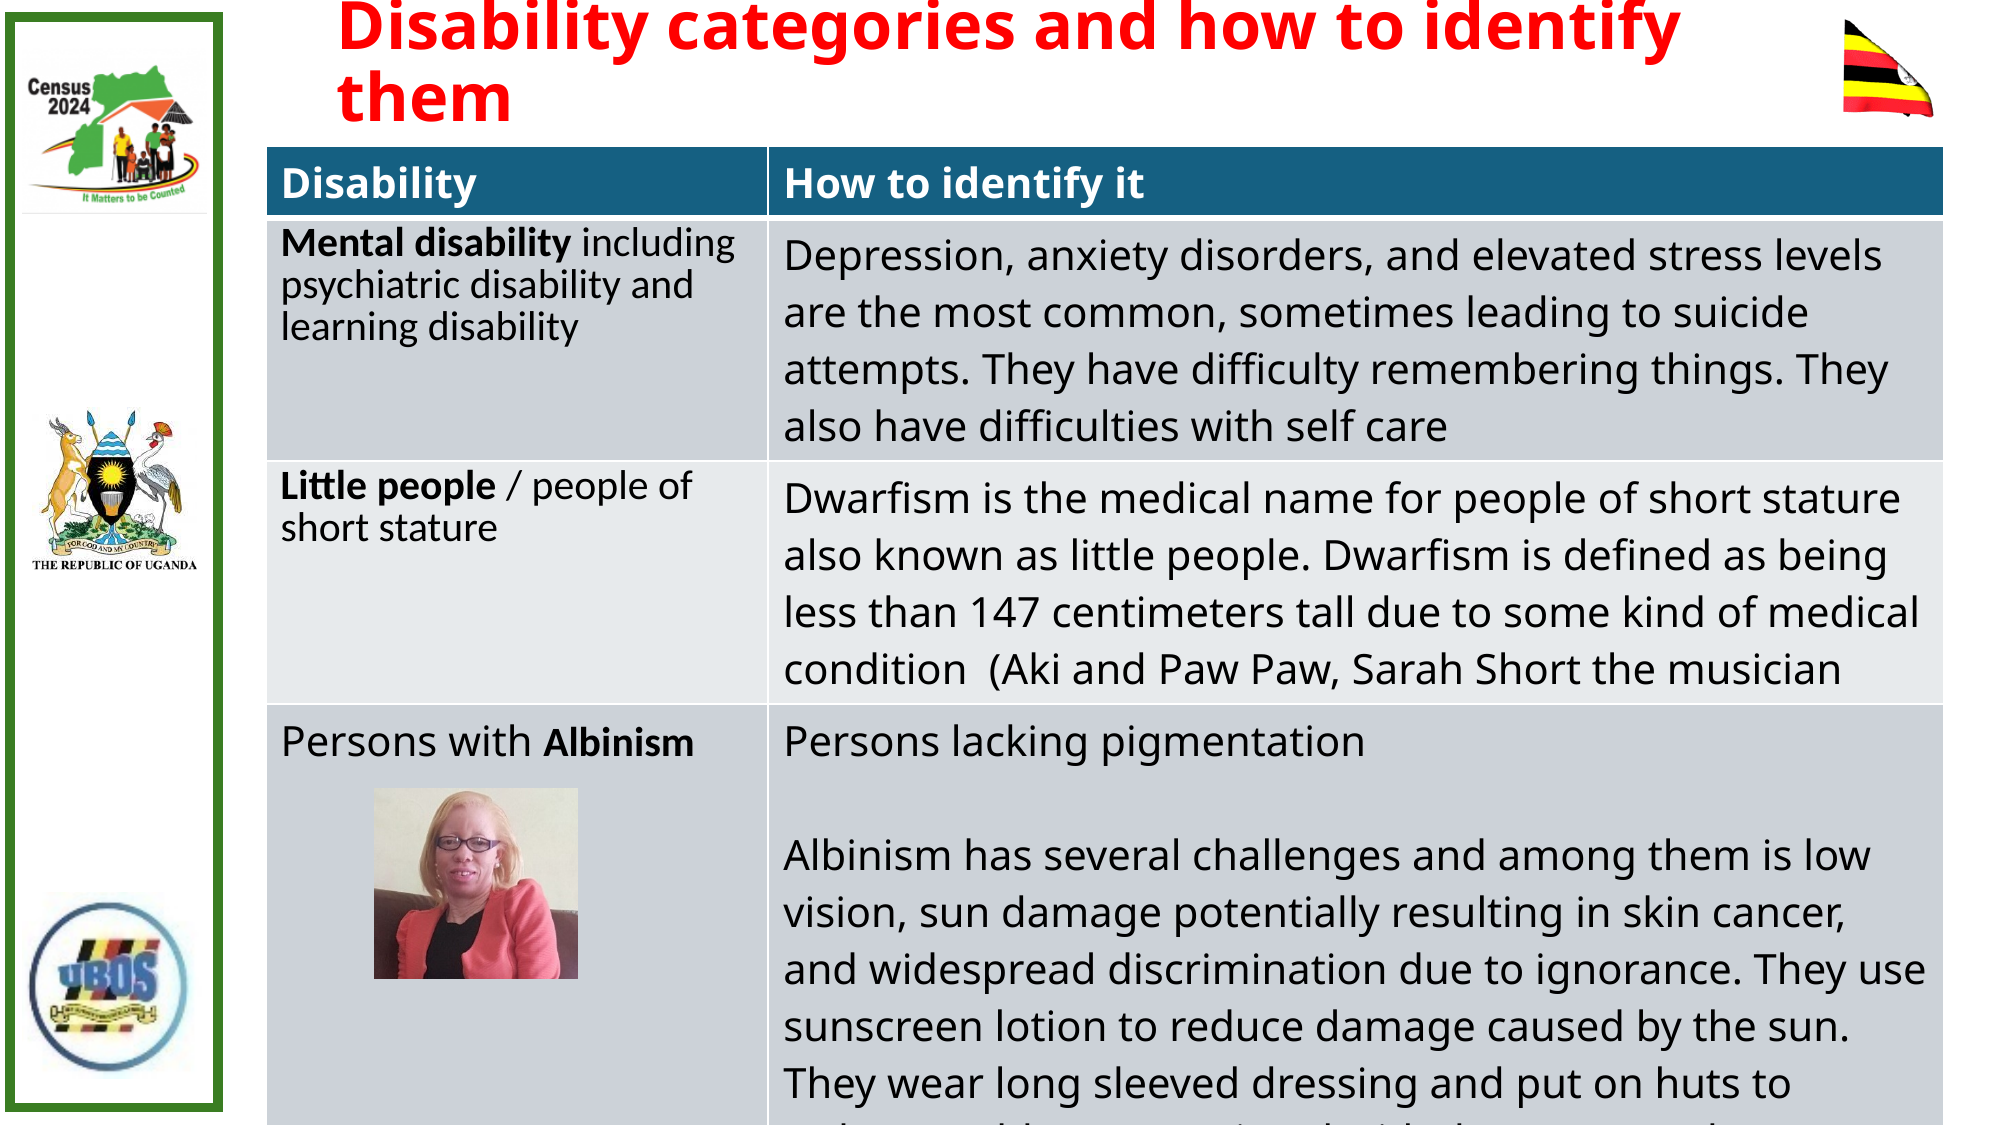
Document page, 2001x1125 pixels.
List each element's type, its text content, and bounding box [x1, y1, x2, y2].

table_cell Mental disability including psychiatric disability and learning disability [267, 221, 767, 460]
picture [32, 407, 197, 572]
picture [1812, 0, 1999, 140]
table_header How to identify it [769, 147, 1943, 215]
table_cell Little people / people of short stature [267, 462, 767, 703]
table_cell Persons lacking pigmentation Albinism has several challenges and among them is low vision, sun damage potentially resulting in skin cancer, and widespread discrimination due to ignorance. They use sunscreen lotion to reduce damage caused by the sun. They wear long sleeved dressing and put on huts to reduce problems associated with the sun. Use the Magnifier lens for reading. [769, 705, 1943, 1125]
table_cell Persons with Albinism [267, 705, 767, 1125]
picture [373, 787, 579, 980]
table_cell Dwarfism is the medical name for people of short stature also known as little people. Dwarfism is defined as being less than 147 centimeters tall due to some kind of medical condition (Aki and Paw Paw, Sarah Short the musician [769, 462, 1943, 703]
title Disability categories and how to identify them [321, 1, 1794, 126]
table_header Disability [267, 147, 767, 215]
picture [22, 892, 202, 1079]
table_cell Depression, anxiety disorders, and elevated stress levels are the most common, sometimes leading to suicide attempts. They have difficulty remembering things. They also have difficulties with self care [769, 221, 1943, 460]
picture [22, 48, 207, 214]
